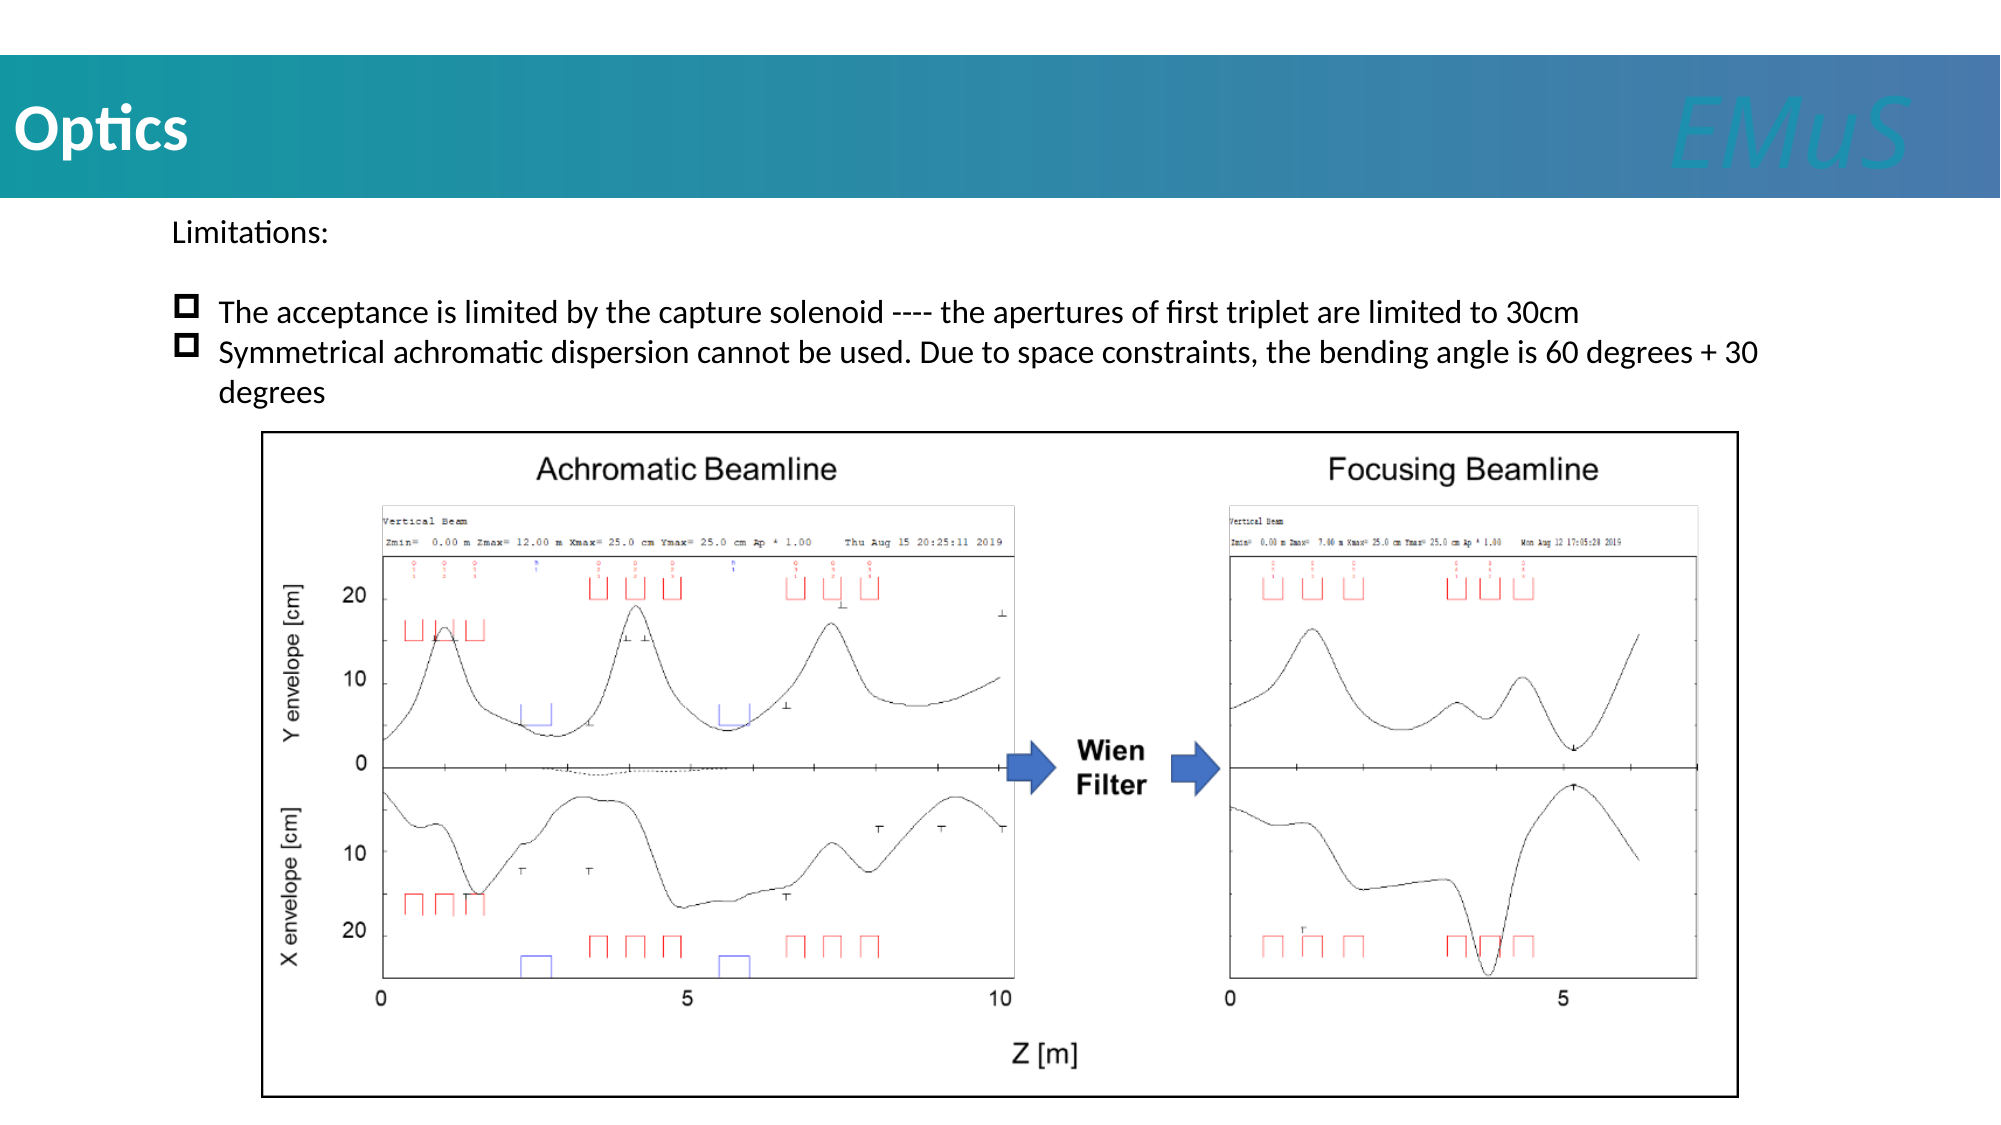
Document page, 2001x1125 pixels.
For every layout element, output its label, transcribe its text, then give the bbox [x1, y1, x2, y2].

text_box Limitations: The acceptance is limited by the capture solenoid ---- the apertures of first triplet are limited to 30cm Symmetrical achromatic dispersion cannot be used. Due to space constraints, the bending angle is 60 degrees + 30 degrees [157, 203, 1866, 463]
text_box Optics [0, 76, 1041, 171]
picture [261, 431, 1739, 1098]
text_box EMuS [1601, 61, 1977, 197]
text_box [0, 54, 2000, 199]
